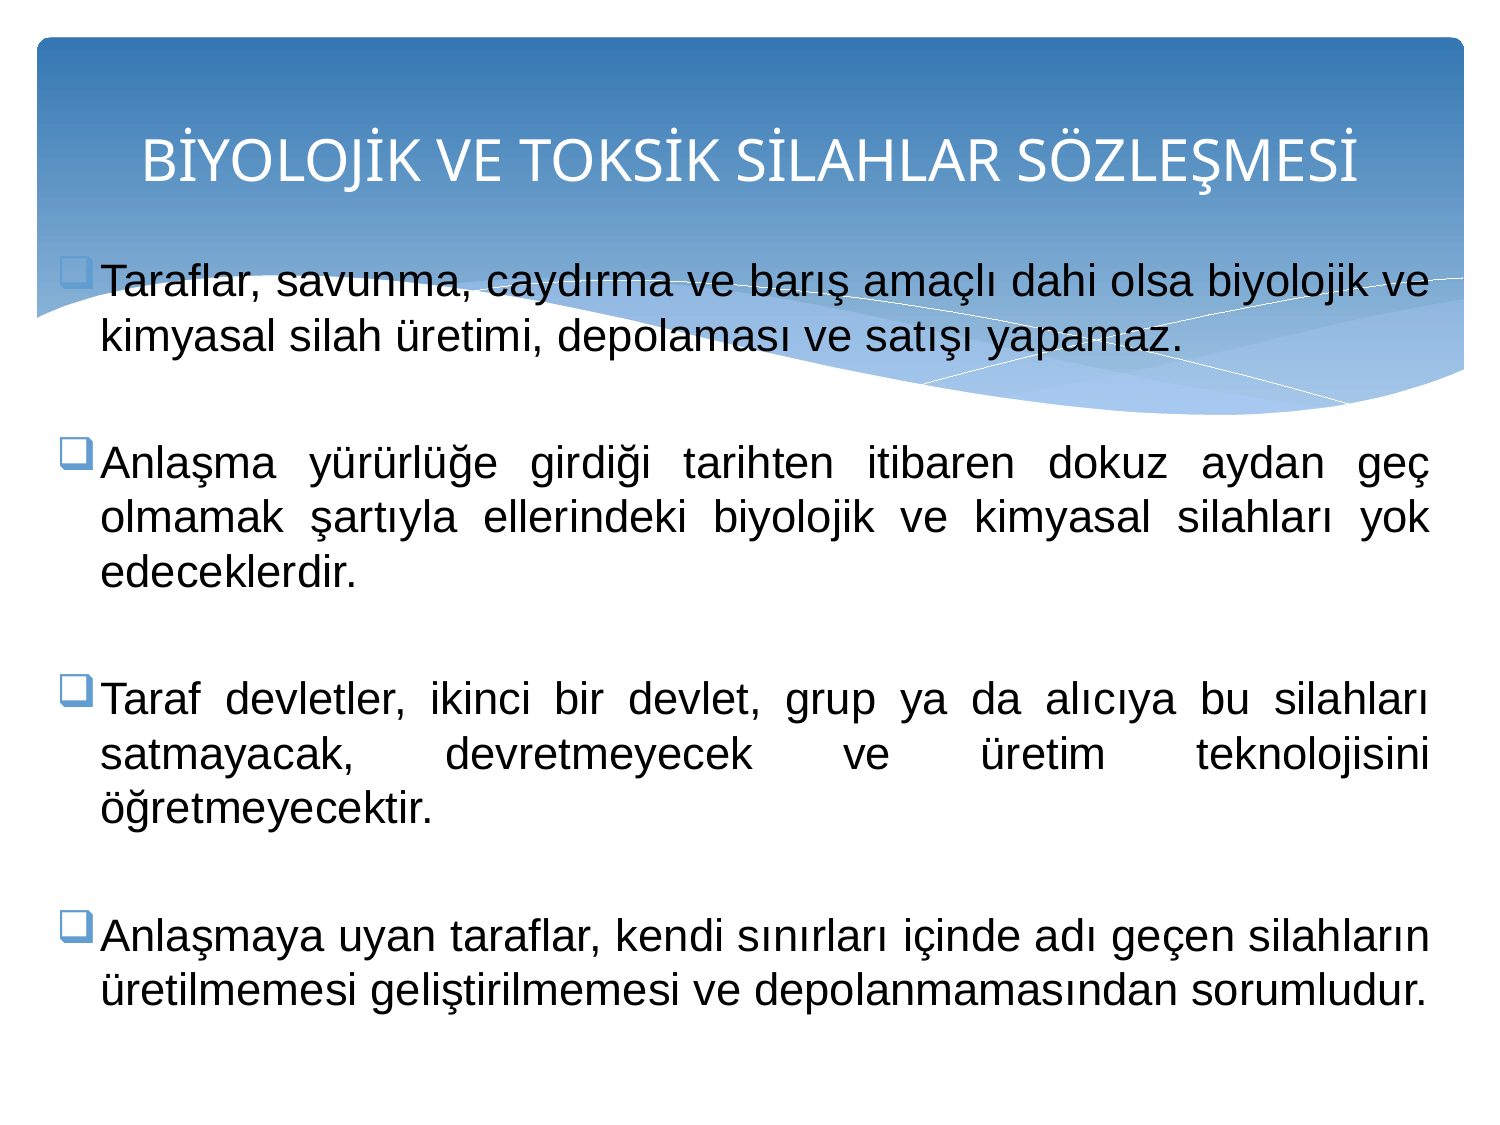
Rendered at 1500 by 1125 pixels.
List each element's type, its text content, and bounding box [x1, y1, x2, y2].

title BİYOLOJİK VE TOKSİK SİLAHLAR SÖZLEŞMESİ [75, 55, 1425, 261]
list Taraflar, savunma, caydırma ve barış amaçlı dahi olsa biyolojik ve kimyasal silah üretimi, depolaması ve satışı yapamaz. Anlaşma yürürlüğe girdiği tarihten itibaren dokuz aydan geç olmamak şartıyla ellerindeki biyolojik ve kimyasal silahları yok edeceklerdir. Taraf devletler, ikinci bir devlet, grup ya da alıcıya bu silahları satmayacak, devretmeyecek ve üretim teknolojisini öğretmeyecektir. Anlaşmaya uyan taraflar, kendi sınırları içinde adı geçen silahların üretilmemesi geliştirilmemesi ve depolanmamasından sorumludur. [41, 243, 1447, 1038]
